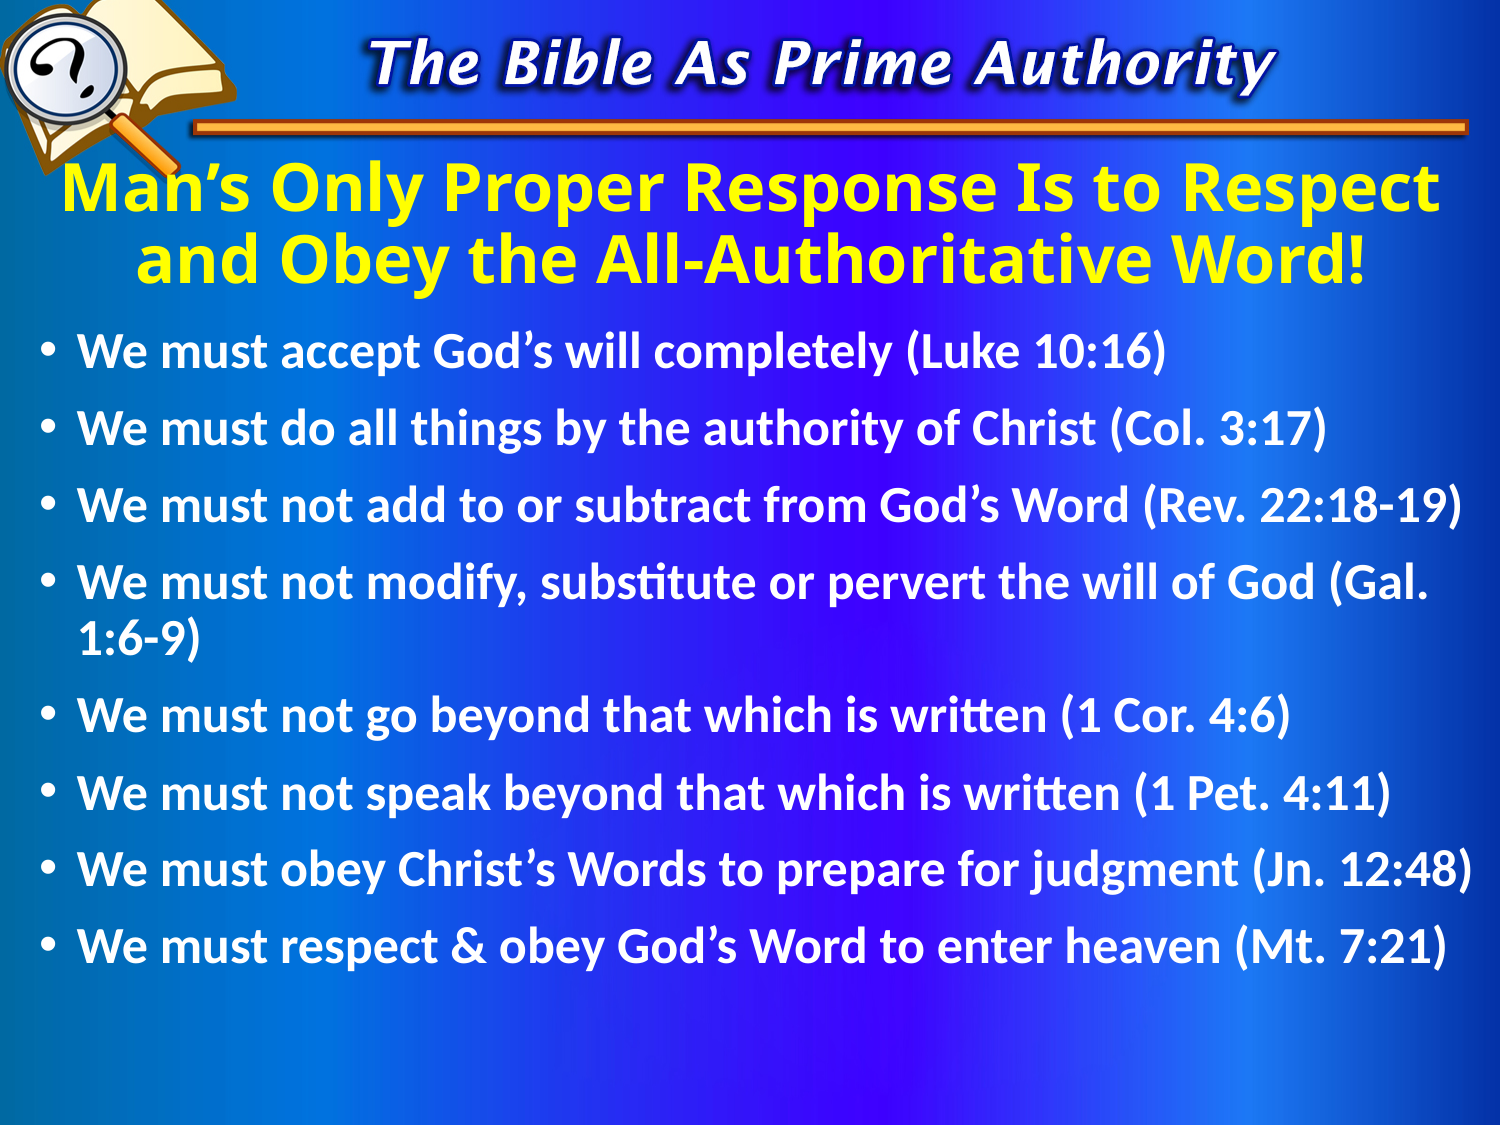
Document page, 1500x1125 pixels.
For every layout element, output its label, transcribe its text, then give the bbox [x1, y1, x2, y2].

list We must accept God’s will completely (Luke 10:16) We must do all things by the authority of Christ (Col. 3:17) We must not add to or subtract from God’s Word (Rev. 22:18-19) We must not modify, substitute or pervert the will of God (Gal. 1:6-9) We must not go beyond that which is written (1 Cor. 4:6) We must not speak beyond that which is written (1 Pet. 4:11) We must obey Christ’s Words to prepare for judgment (Jn. 12:48) We must respect & obey God’s Word to enter heaven (Mt. 7:21) [24, 316, 1496, 1125]
title Man’s Only Proper Response Is to Respect and Obey the All-Authoritative Word! [24, 135, 1479, 316]
picture [0, 0, 1500, 1125]
